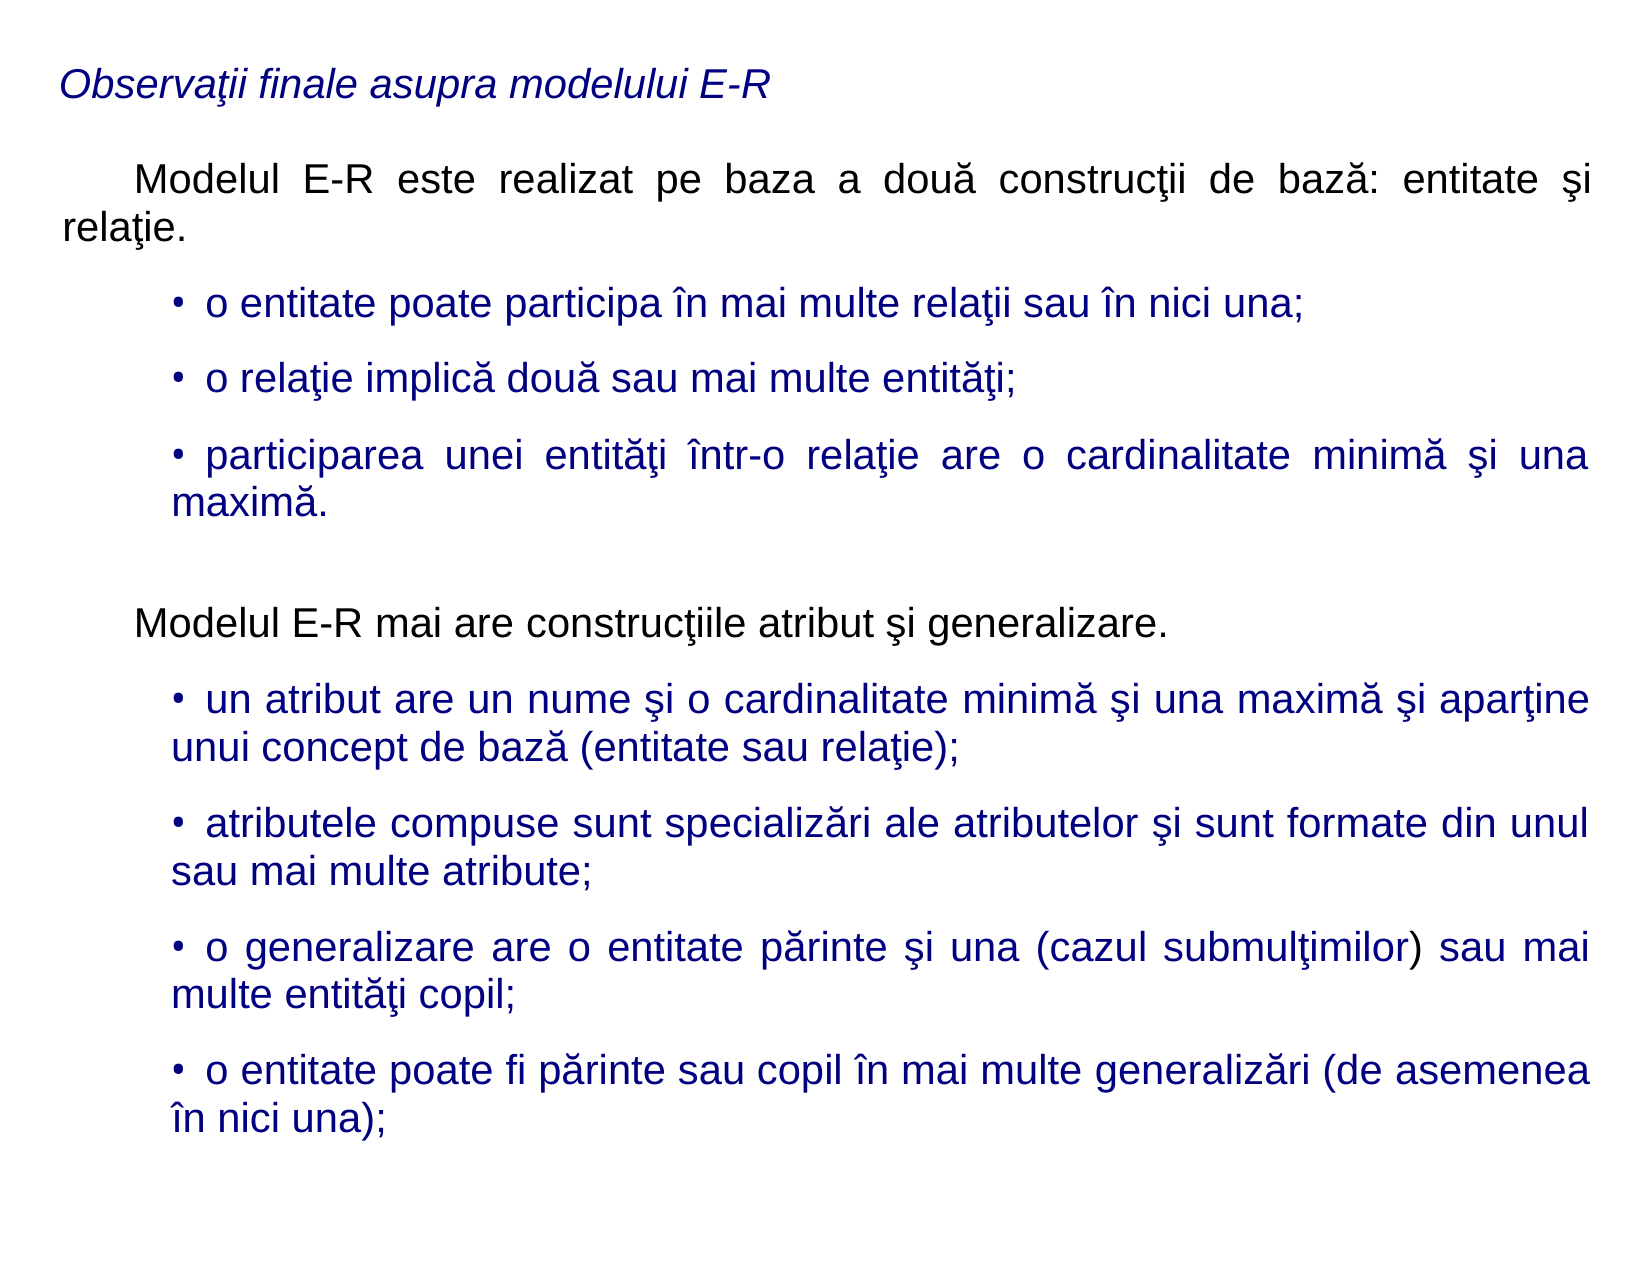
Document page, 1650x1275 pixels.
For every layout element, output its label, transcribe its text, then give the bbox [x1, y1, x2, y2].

text_box • o generalizare are o entitate părinte şi una (cazul submulţimilor) sau mai multe entităţi copil; [170, 918, 1617, 1017]
text_box Observaţii finale asupra modelului E-R [58, 59, 796, 107]
text_box Modelul E-R mai are construcţiile atribut şi generalizare. [133, 599, 1192, 647]
text_box • o entitate poate fi părinte sau copil în mai multe generalizări (de asemenea în nici una); [170, 1041, 1616, 1141]
text_box • participarea unei entităţi într-o relaţie are o cardinalitate minimă şi una maximă. [170, 426, 1616, 526]
text_box • o entitate poate participa în mai multe relaţii sau în nici una; • o relaţie implică două sau mai multe entităţi; [170, 275, 1332, 401]
text_box • un atribut are un nume şi o cardinalitate minimă şi una maximă şi aparţine unui concept de bază (entitate sau relaţie); [170, 670, 1616, 770]
text_box • atributele compuse sunt specializări ale atributelor şi sunt formate din unul sau mai multe atribute; [170, 794, 1616, 894]
text_box Modelul E-R este realizat pe baza a două construcţii de bază: entitate şi relaţie. [62, 155, 1616, 251]
